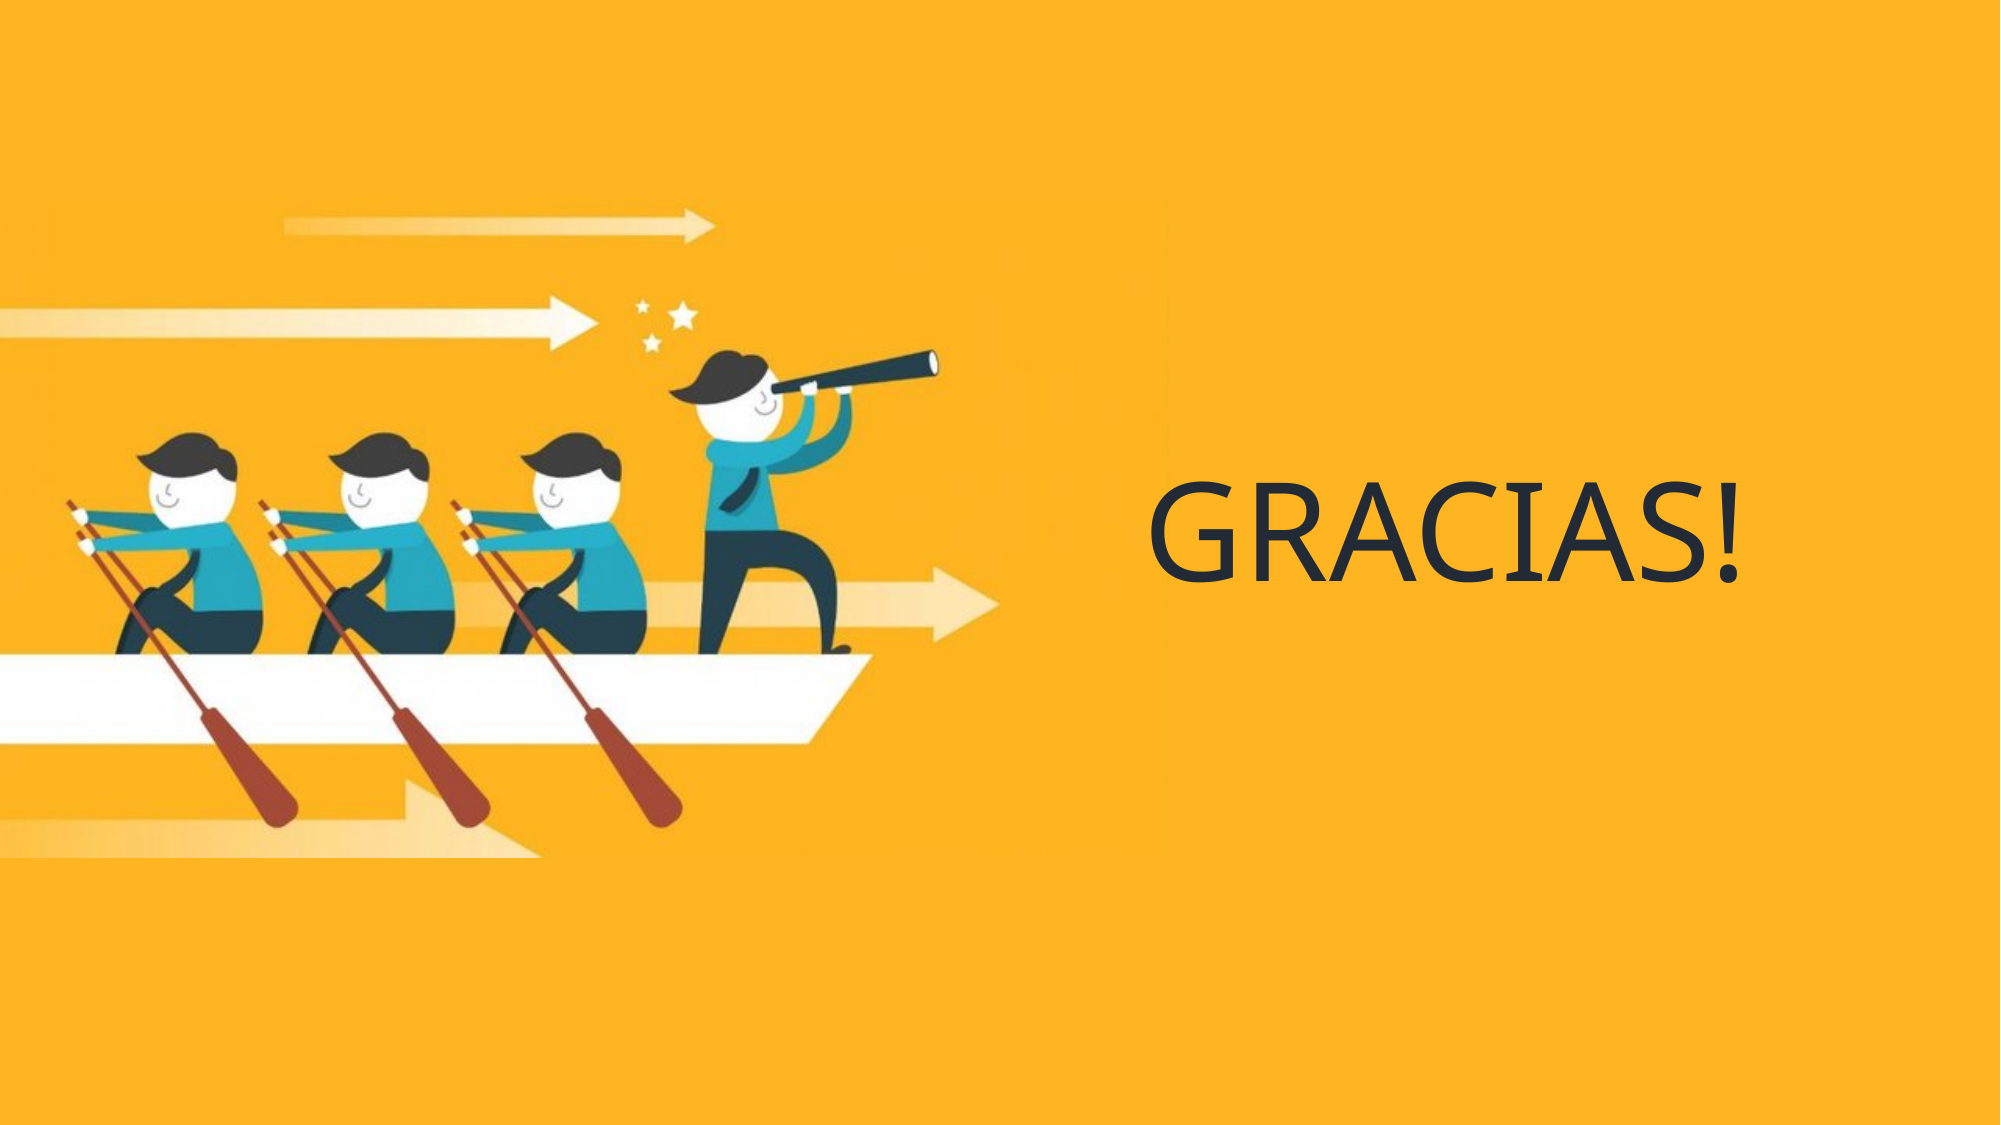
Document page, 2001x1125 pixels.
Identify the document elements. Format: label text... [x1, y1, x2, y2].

text_box GRACIAS! [1172, 437, 1763, 617]
picture [0, 198, 1172, 858]
